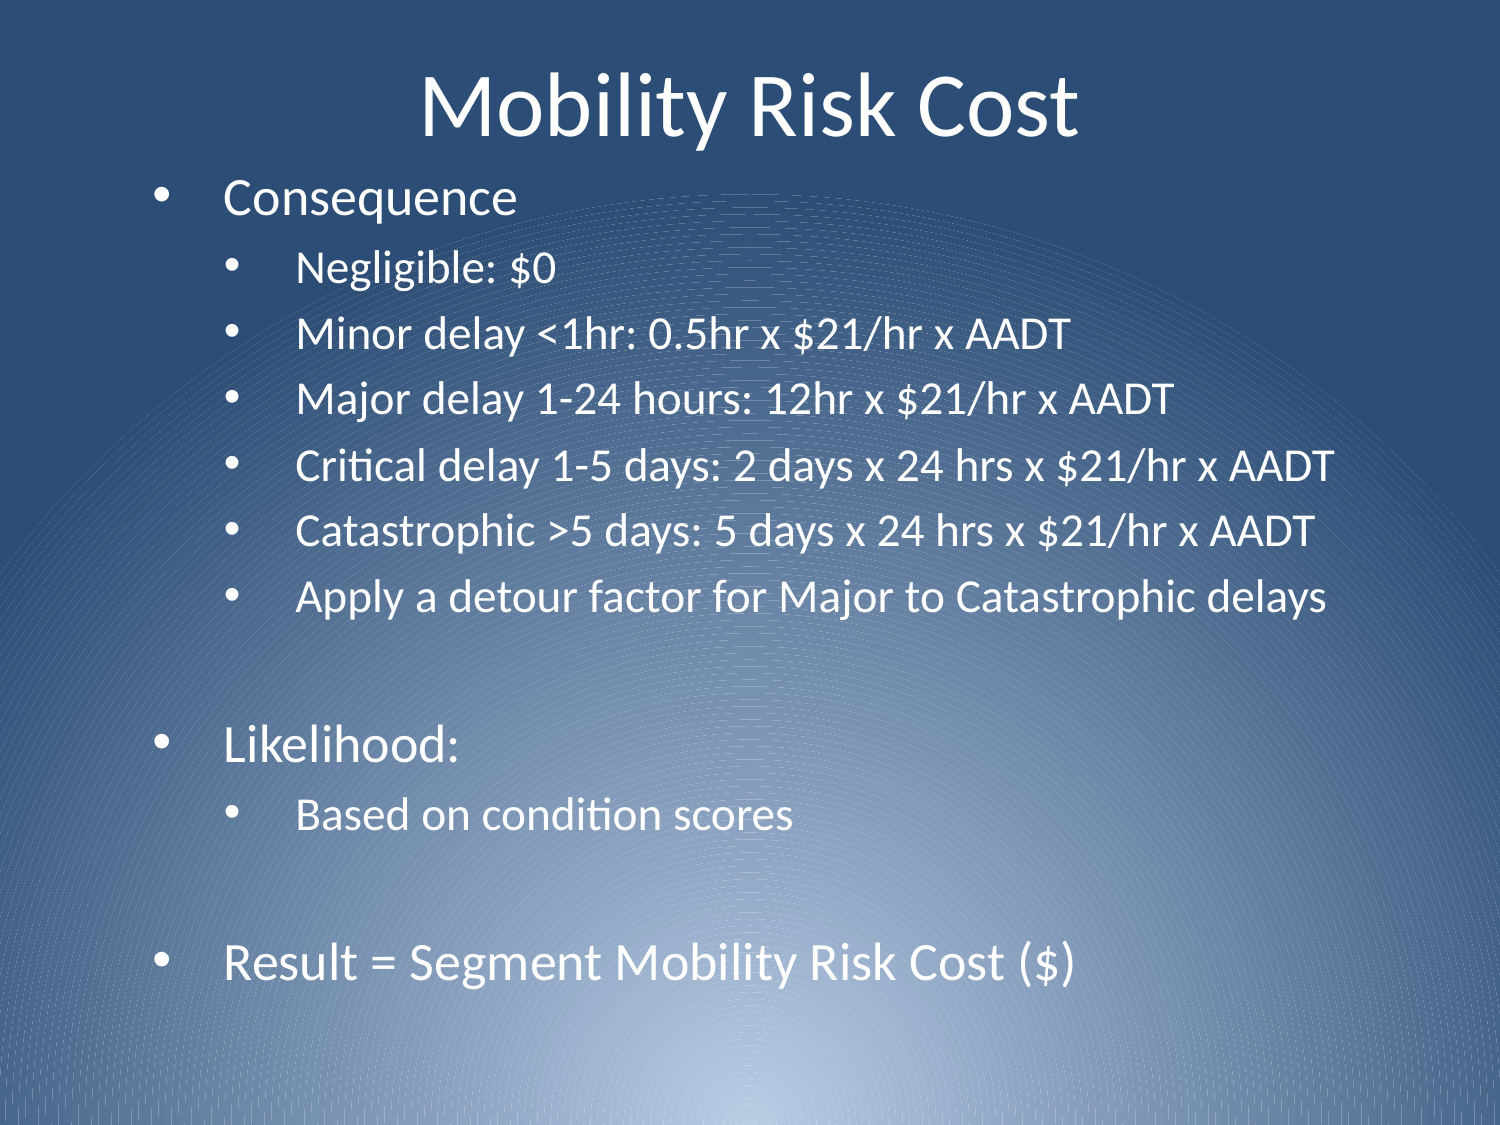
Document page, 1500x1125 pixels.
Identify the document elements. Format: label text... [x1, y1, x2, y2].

title Mobility Risk Cost [112, 24, 1388, 175]
subtitle Consequence Negligible: $0 Minor delay <1hr: 0.5hr x $21/hr x AADT Major delay 1-24 hours: 12hr x $21/hr x AADT Critical delay 1-5 days: 2 days x 24 hrs x $21/hr x AADT Catastrophic >5 days: 5 days x 24 hrs x $21/hr x AADT Apply a detour factor for Major to Catastrophic delays Likelihood: Based on condition scores Result = Segment Mobility Risk Cost ($) [137, 154, 1434, 1005]
